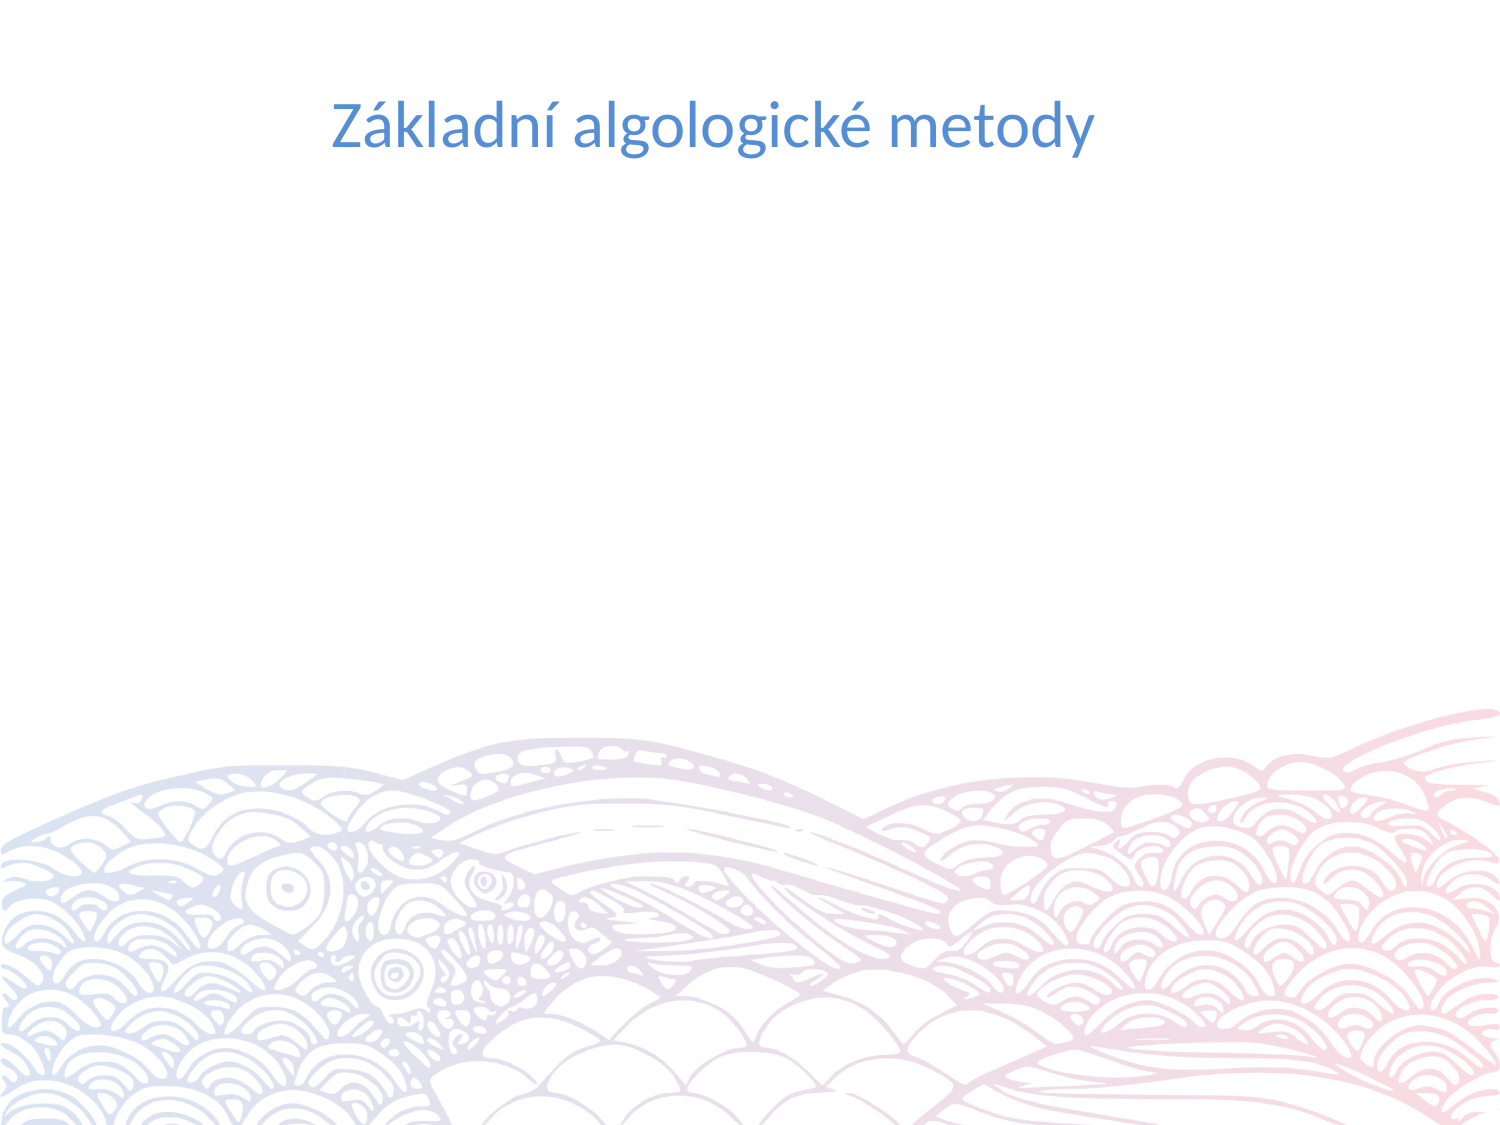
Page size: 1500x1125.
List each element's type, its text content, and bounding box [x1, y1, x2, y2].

title Základní algologické metody [76, 0, 1352, 242]
picture [0, 708, 1500, 1125]
